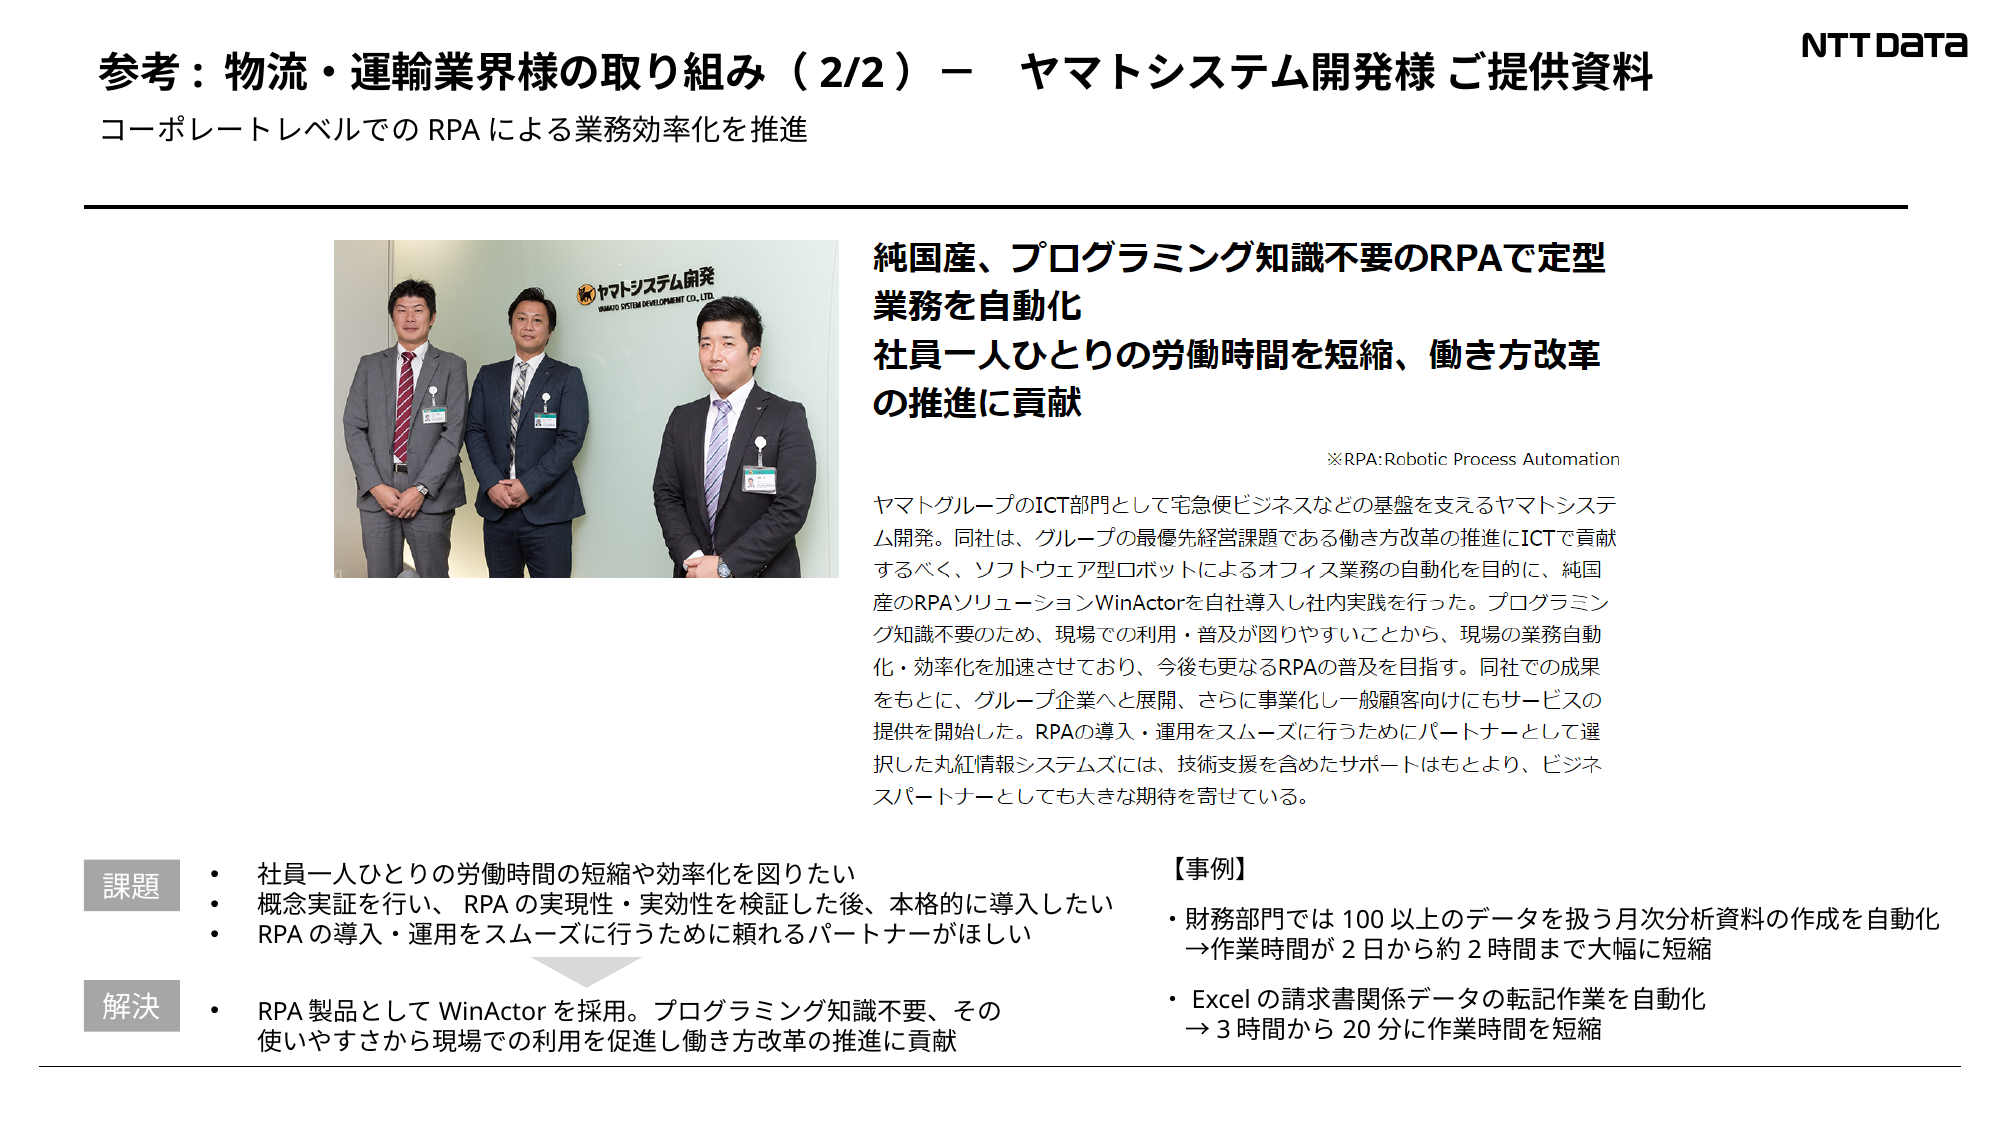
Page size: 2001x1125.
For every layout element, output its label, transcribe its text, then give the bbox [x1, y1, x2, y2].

title コーポレートレベルでのRPAによる業務効率化を推進 [83, 101, 1974, 195]
text_box [530, 957, 643, 988]
text_box 解決 [83, 980, 180, 1032]
picture [334, 240, 839, 578]
list 参考: 物流・運輸業界様の取り組み（2/2）－ ヤマトシステム開発様 ご提供資料 [83, 35, 1974, 101]
text_box 社員一人ひとりの労働時間の短縮や効率化を図りたい 概念実証を行い、RPAの実現性・実効性を検証した後、本格的に導入したい RPAの導入・運用をスムーズに行うために頼れるパートナーがほしい [195, 851, 1145, 956]
text_box 課題 [83, 859, 180, 912]
text_box RPA製品としてWinActorを採用。プログラミング知識不要、その使いやすさから現場での利用を促進し働き方改革の推進に貢献 [195, 987, 1028, 1063]
text_box 【事例】 ・財務部門では100以上のデータを扱う月次分析資料の作成を自動化 →作業時間が2日から約2時間まで大幅に短縮 ・Excelの請求書関係データの転記作業を自動化 →3時間から20分に作業時間を短縮 [1145, 846, 1961, 1051]
picture [850, 233, 1623, 823]
